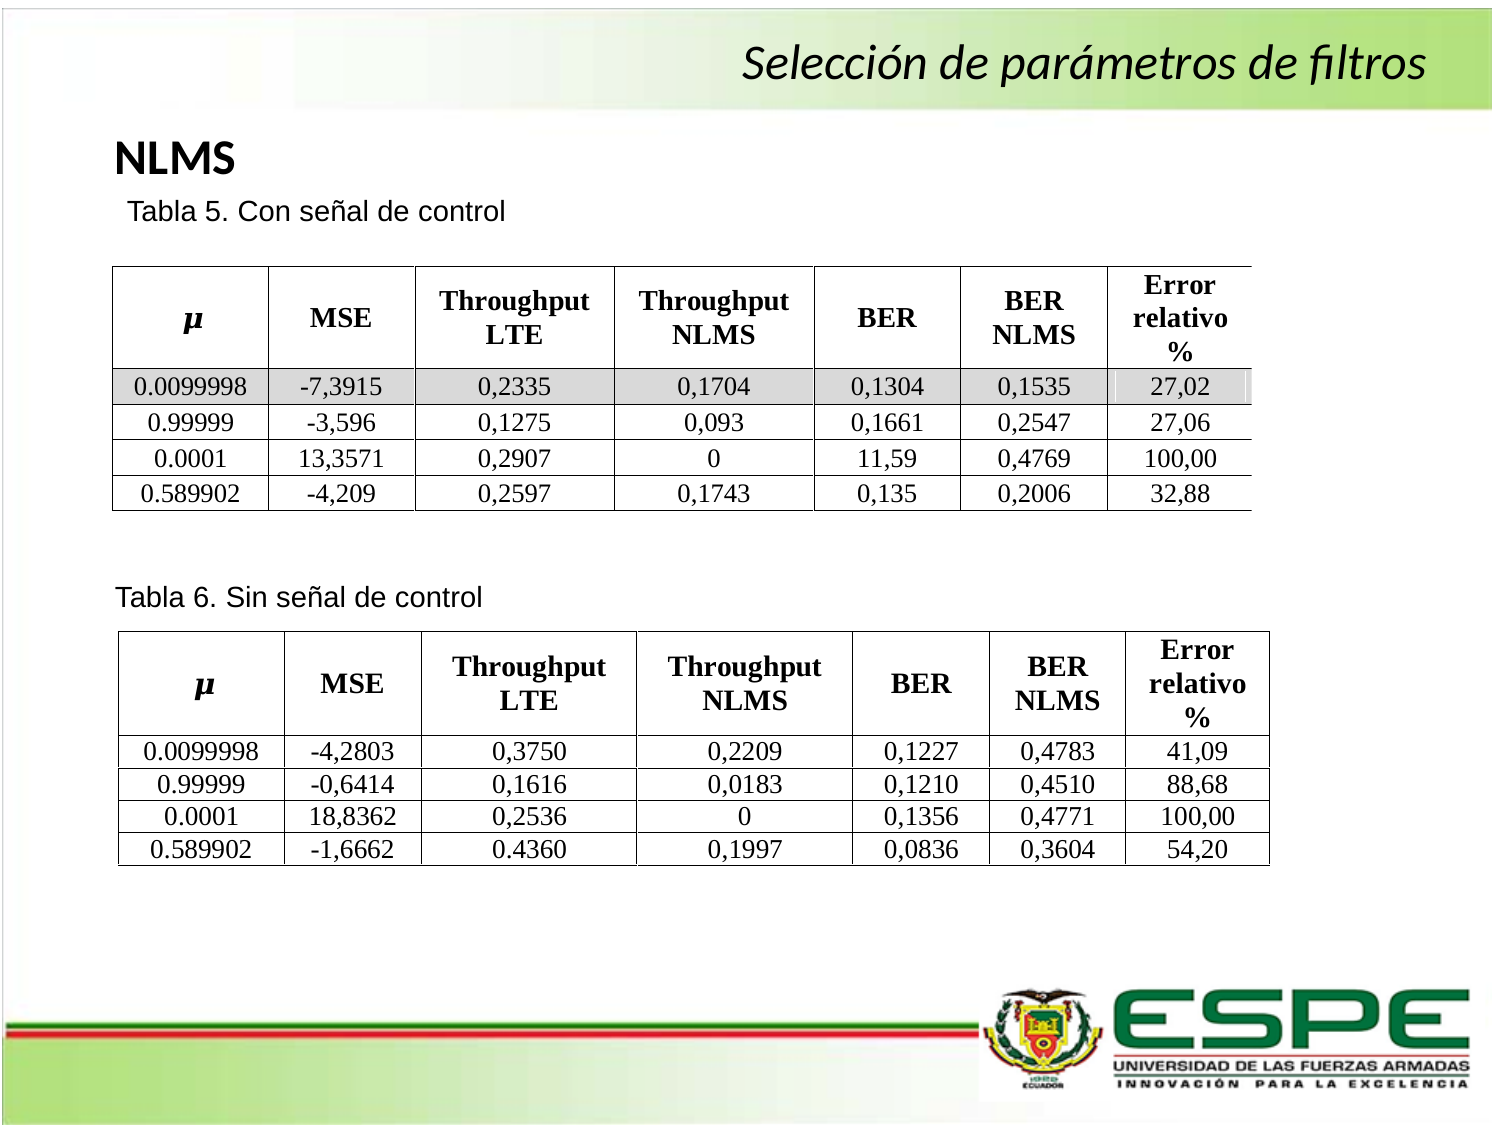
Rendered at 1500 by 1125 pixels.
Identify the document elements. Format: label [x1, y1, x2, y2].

text_box [111, 630, 1276, 953]
text_box [111, 266, 1252, 597]
picture [2, 8, 1493, 1125]
